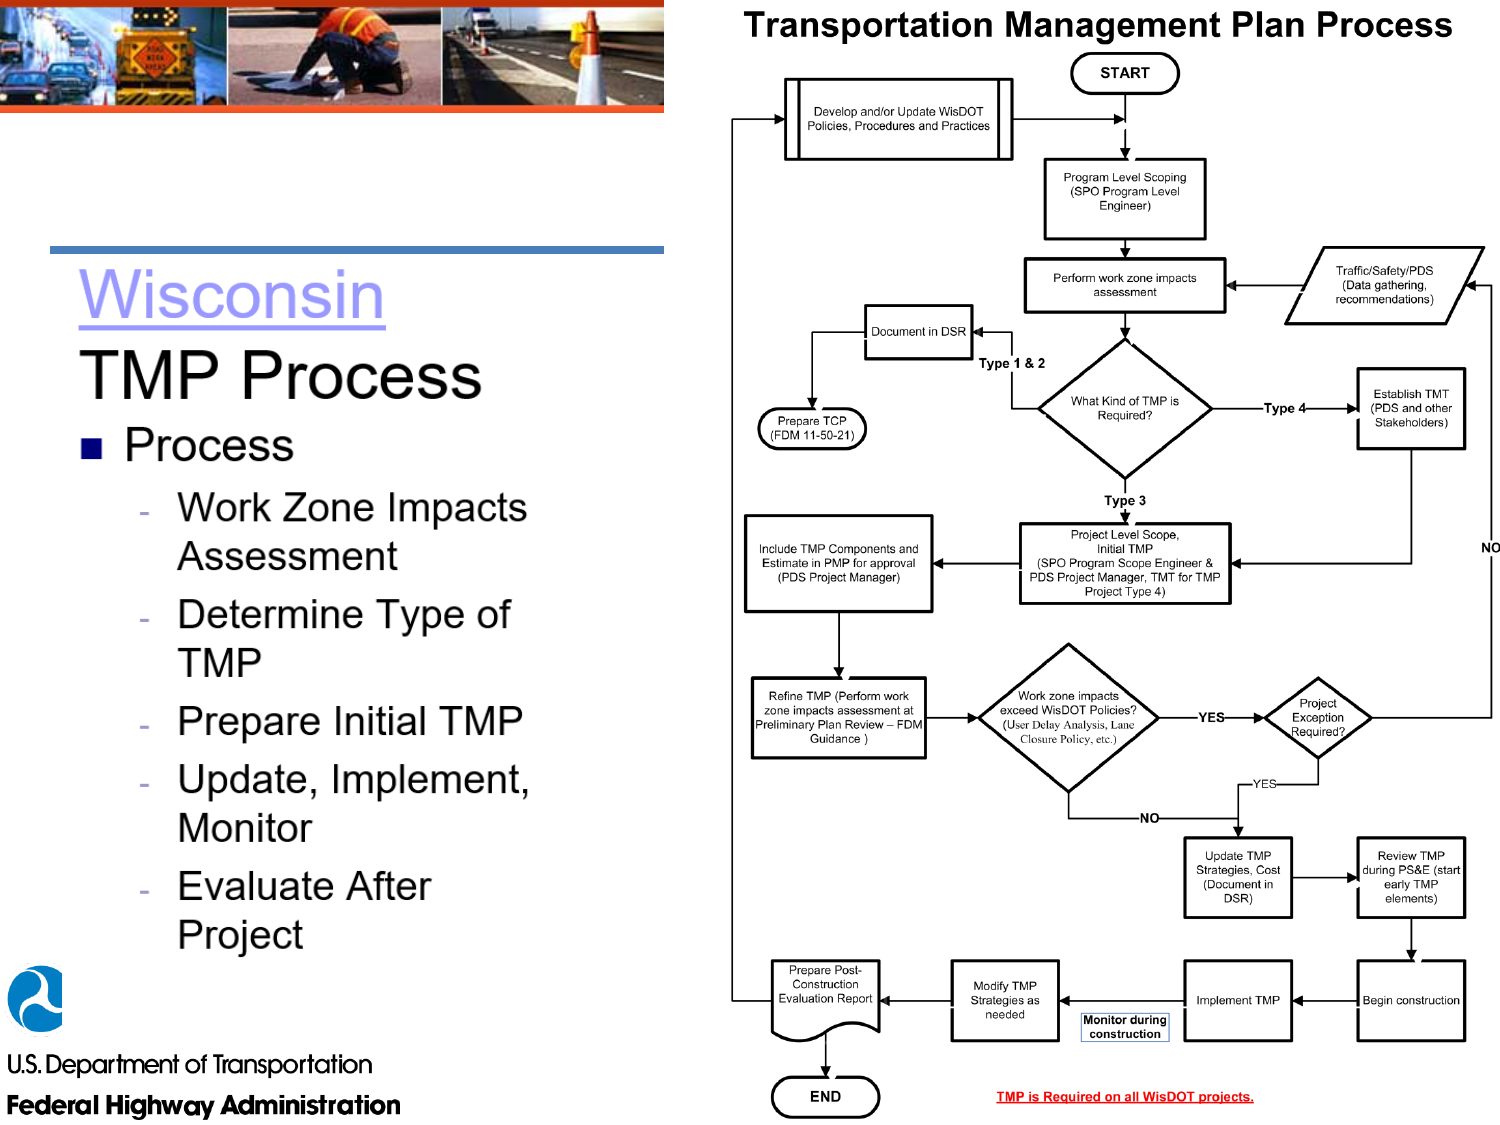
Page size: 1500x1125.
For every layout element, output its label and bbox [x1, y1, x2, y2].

picture [0, 0, 1500, 1125]
list [62, 262, 574, 1038]
picture [3, 961, 400, 1120]
